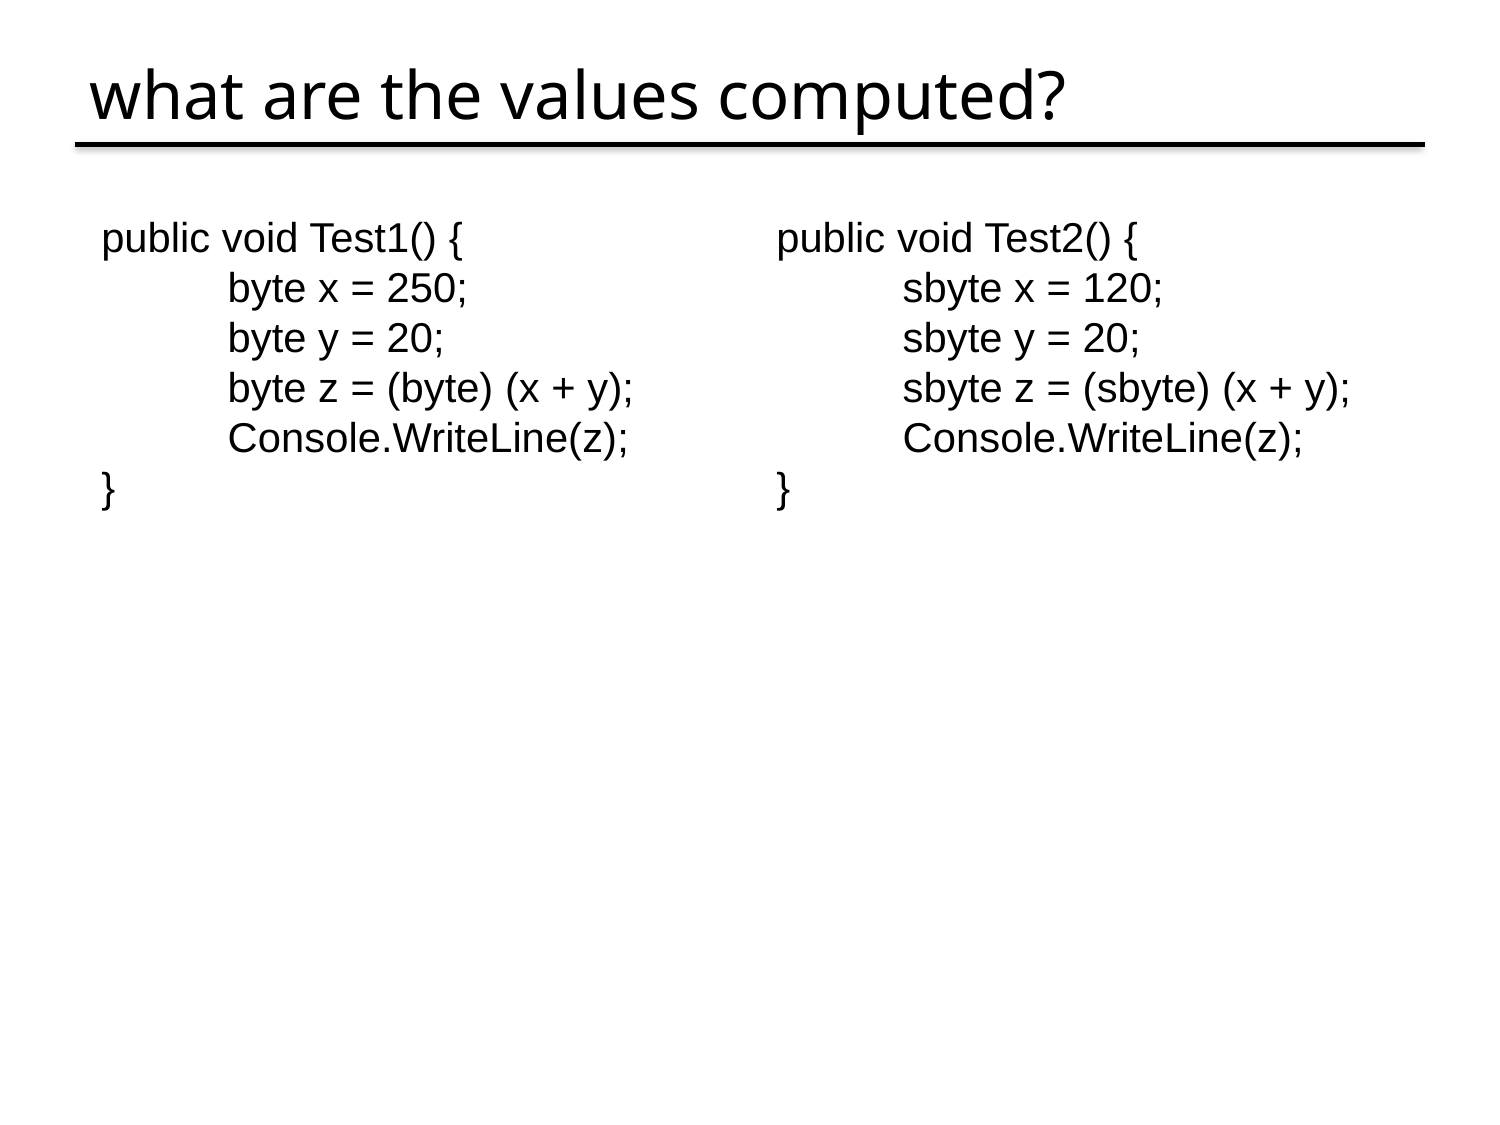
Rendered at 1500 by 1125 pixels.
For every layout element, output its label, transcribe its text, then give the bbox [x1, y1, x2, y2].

text_box public void Test1() { byte x = 250; byte y = 20; byte z = (byte) (x + y); Console.WriteLine(z); } [74, 203, 675, 519]
title what are the values computed? [75, 45, 1425, 145]
text_box public void Test2() { sbyte x = 120; sbyte y = 20; sbyte z = (sbyte) (x + y); Console.WriteLine(z); } [750, 203, 1400, 519]
